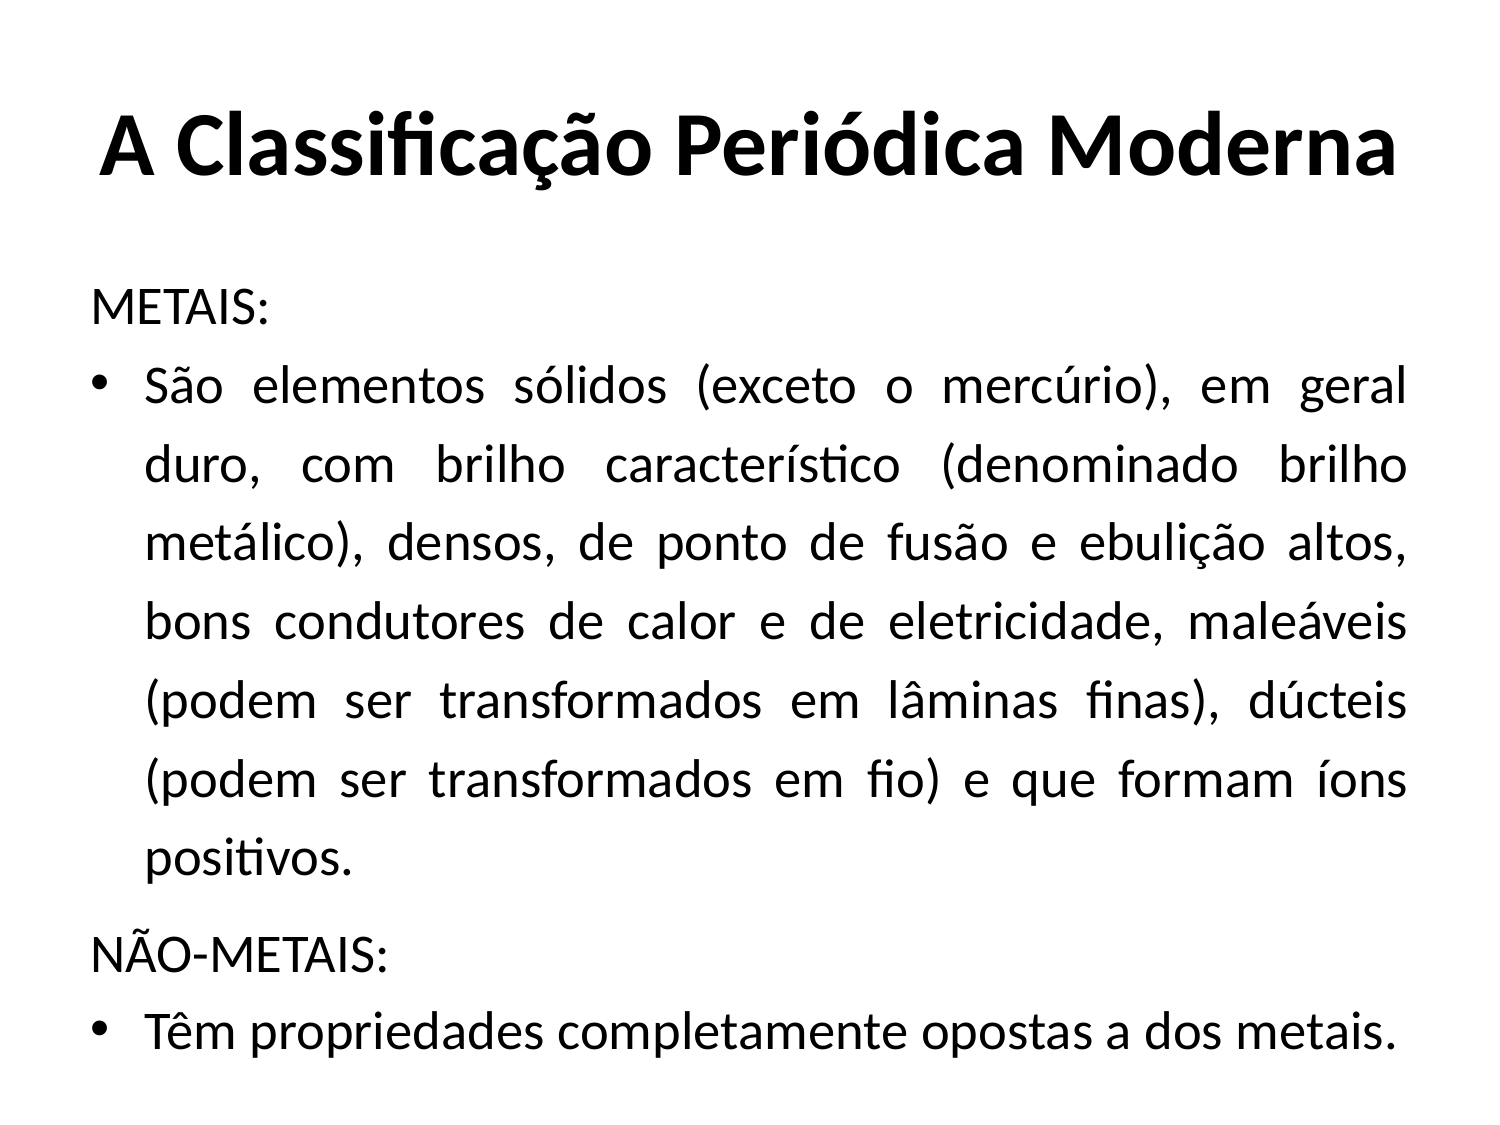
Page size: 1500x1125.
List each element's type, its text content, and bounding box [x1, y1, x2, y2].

list METAIS: São elementos sólidos (exceto o mercúrio), em geral duro, com brilho característico (denominado brilho metálico), densos, de ponto de fusão e ebulição altos, bons condutores de calor e de eletricidade, maleáveis (podem ser transformados em lâminas finas), dúcteis (podem ser transformados em fio) e que formam íons positivos. NÃO-METAIS: Têm propriedades completamente opostas a dos metais. [75, 262, 1425, 1118]
title A Classificação Periódica Moderna [75, 45, 1425, 233]
